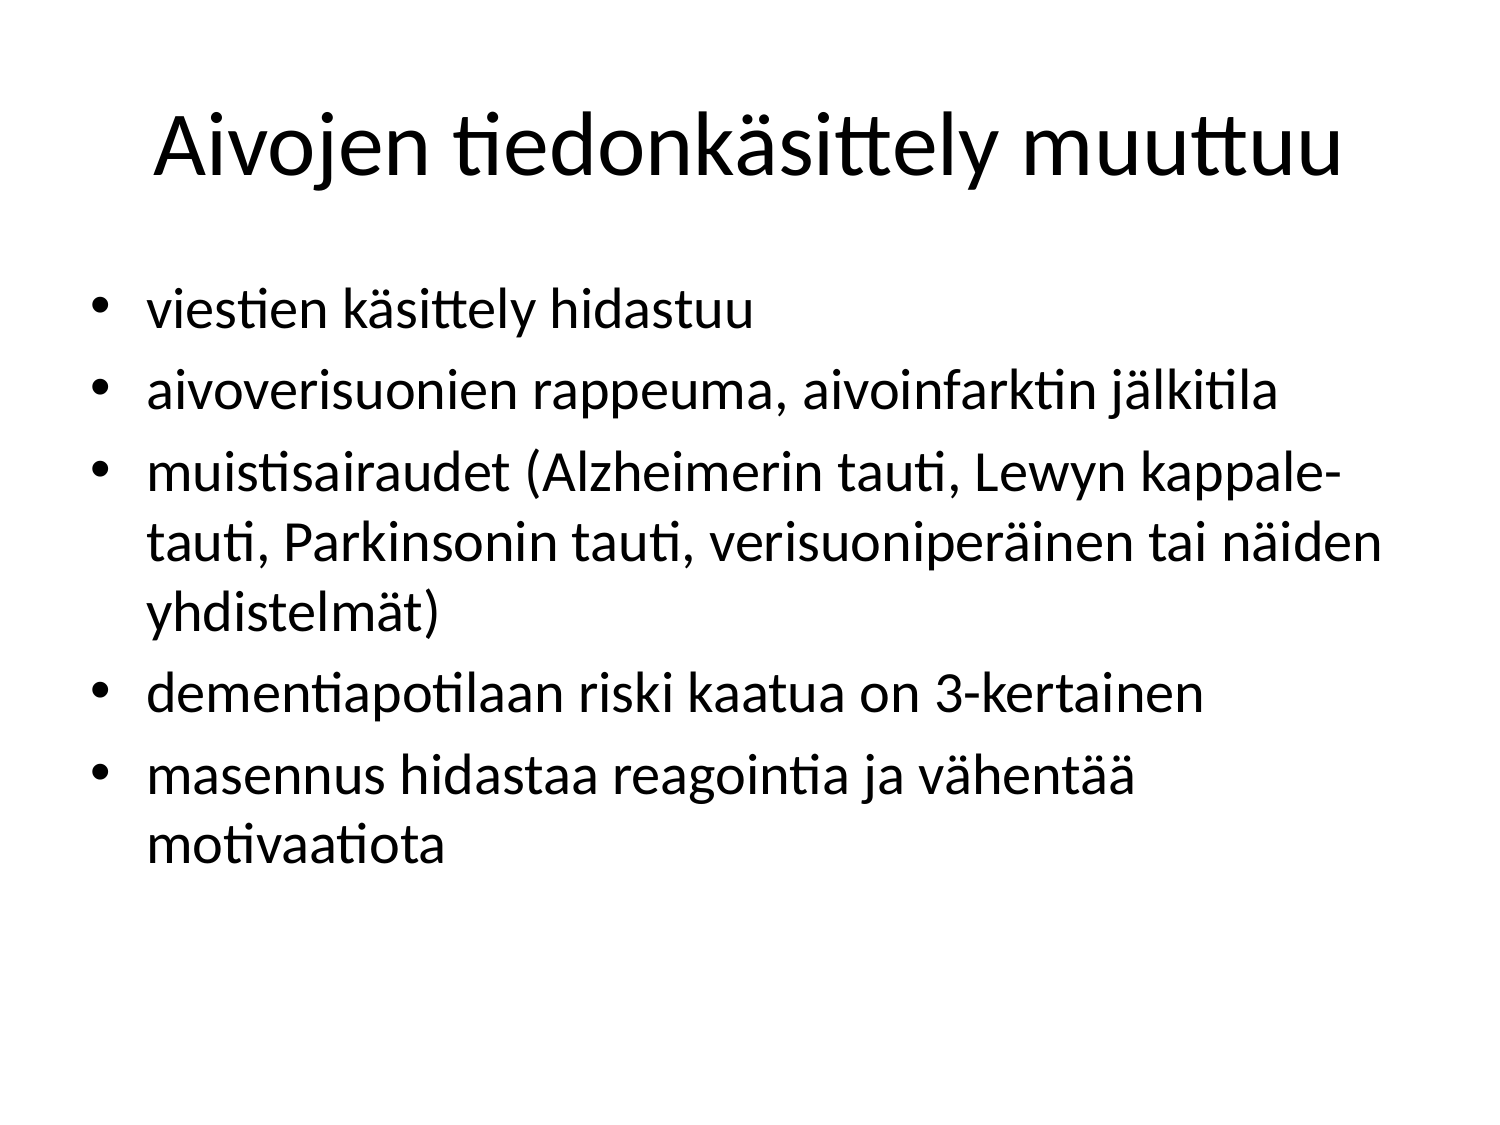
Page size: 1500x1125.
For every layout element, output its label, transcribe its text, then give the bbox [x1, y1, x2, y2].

list viestien käsittely hidastuu aivoverisuonien rappeuma, aivoinfarktin jälkitila muistisairaudet (Alzheimerin tauti, Lewyn kappale-tauti, Parkinsonin tauti, verisuoniperäinen tai näiden yhdistelmät) dementiapotilaan riski kaatua on 3-kertainen masennus hidastaa reagointia ja vähentää motivaatiota [75, 262, 1425, 1005]
title Aivojen tiedonkäsittely muuttuu [75, 45, 1425, 233]
